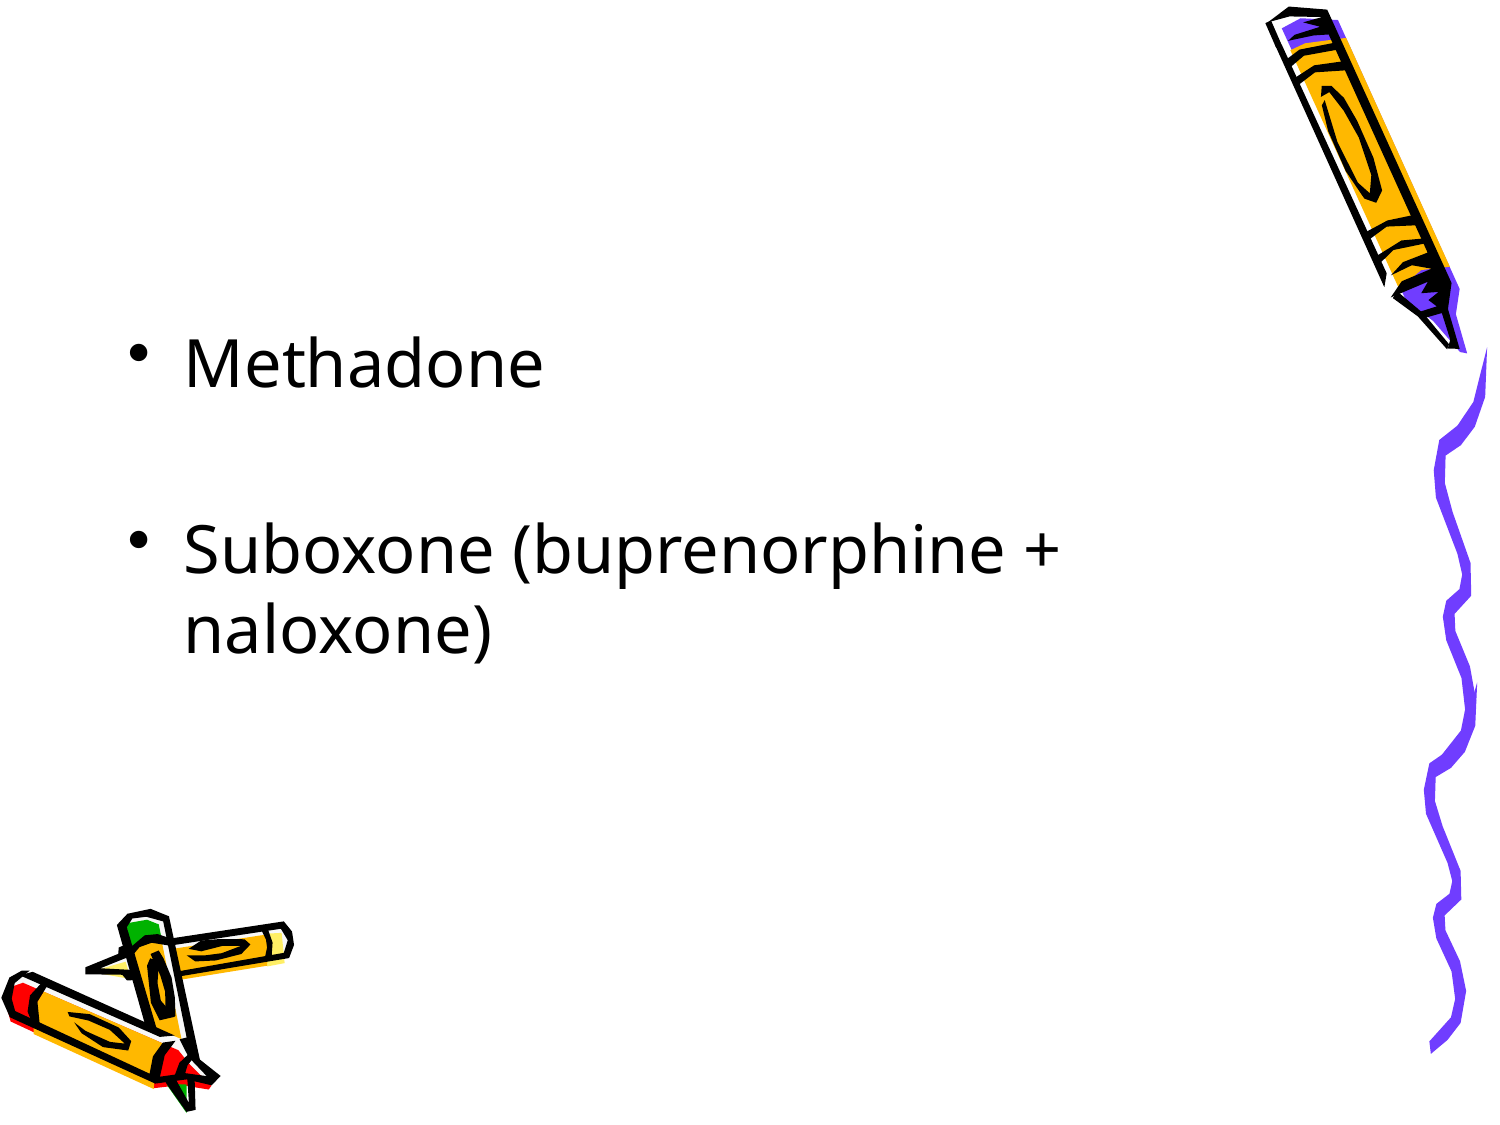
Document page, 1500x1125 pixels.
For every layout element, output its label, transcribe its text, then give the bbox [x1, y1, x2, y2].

list Methadone Suboxone (buprenorphine + naloxone) [112, 219, 1375, 900]
